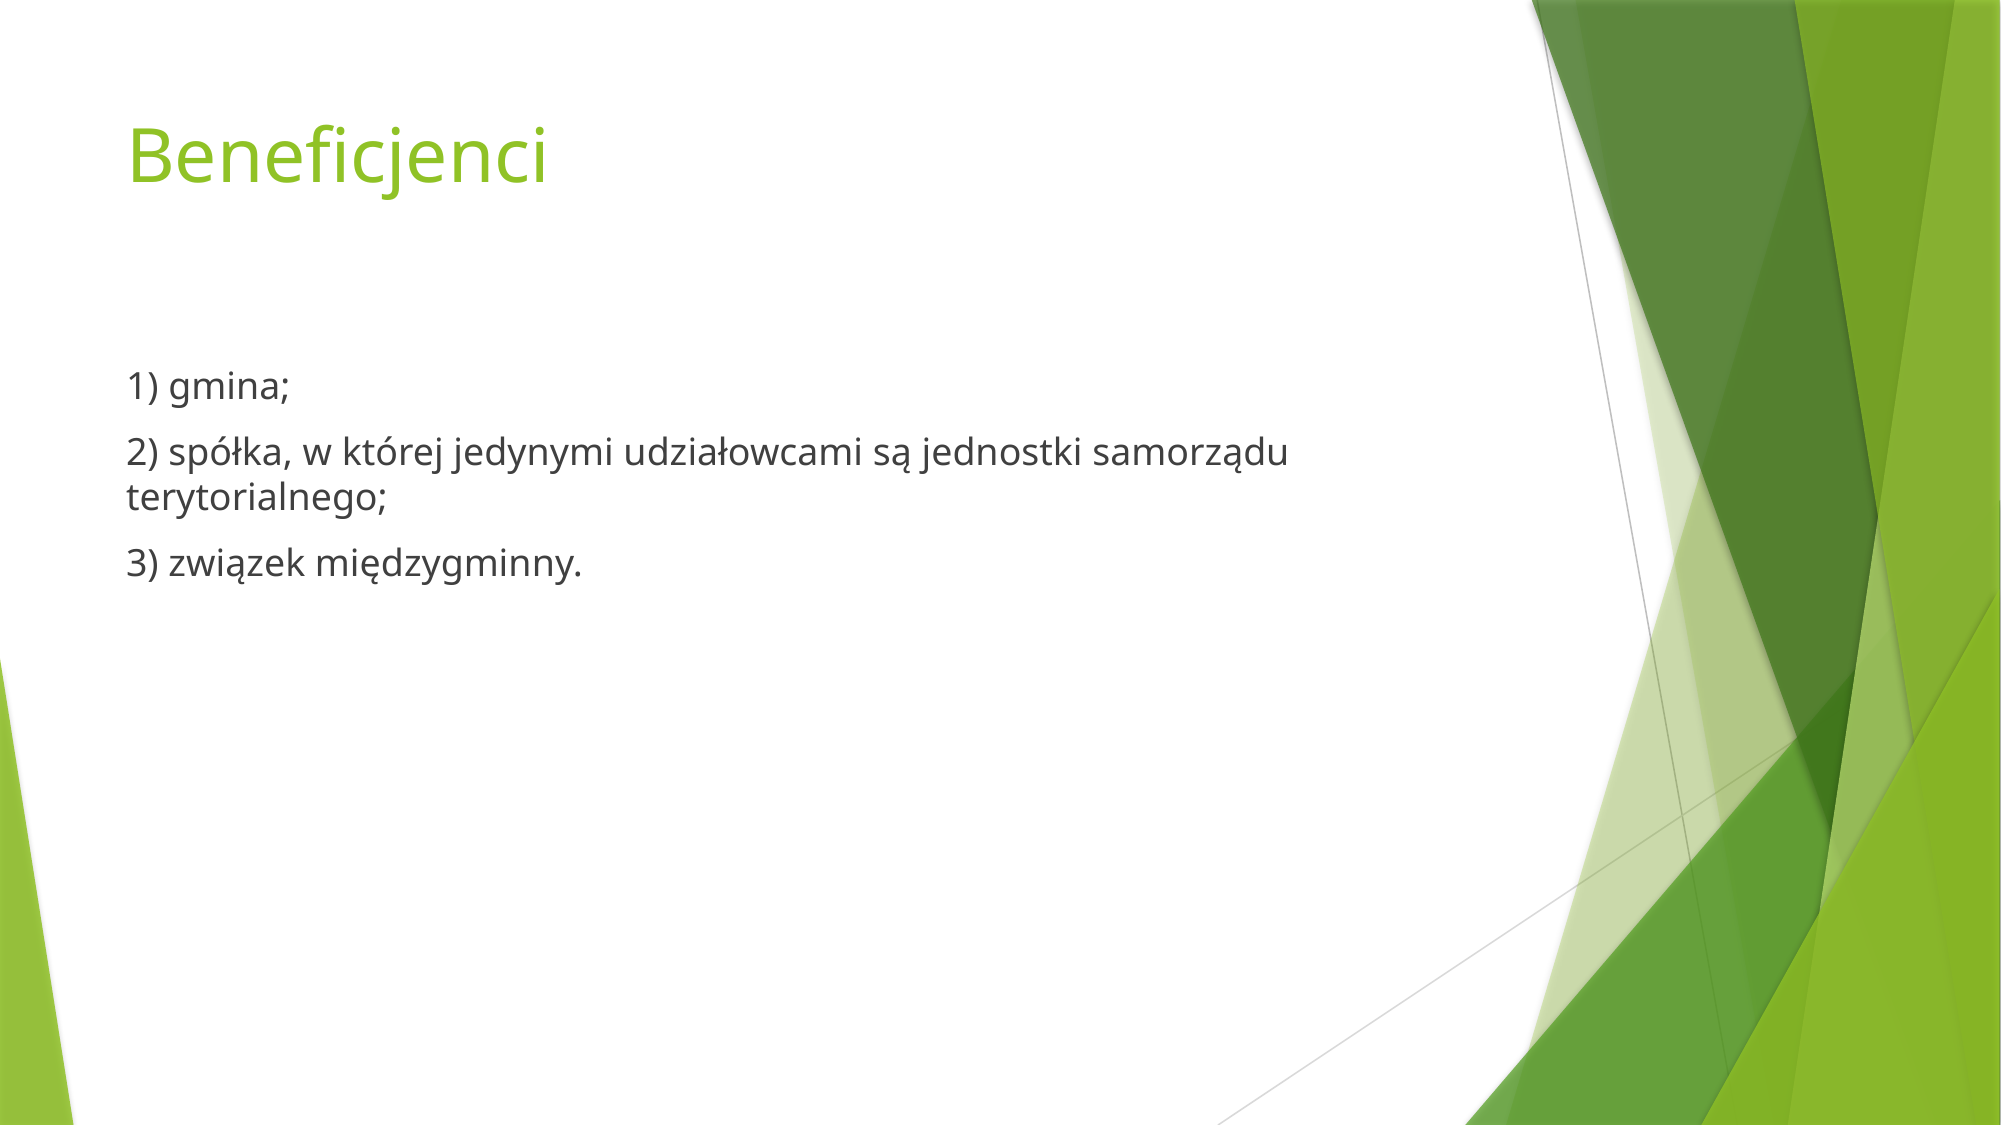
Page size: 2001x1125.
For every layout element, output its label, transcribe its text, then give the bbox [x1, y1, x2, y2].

list 1) gmina; 2) spółka, w której jedynymi udziałowcami są jednostki samorządu terytorialnego; 3) związek międzygminny. [111, 354, 1522, 992]
title Beneficjenci [111, 99, 1522, 317]
